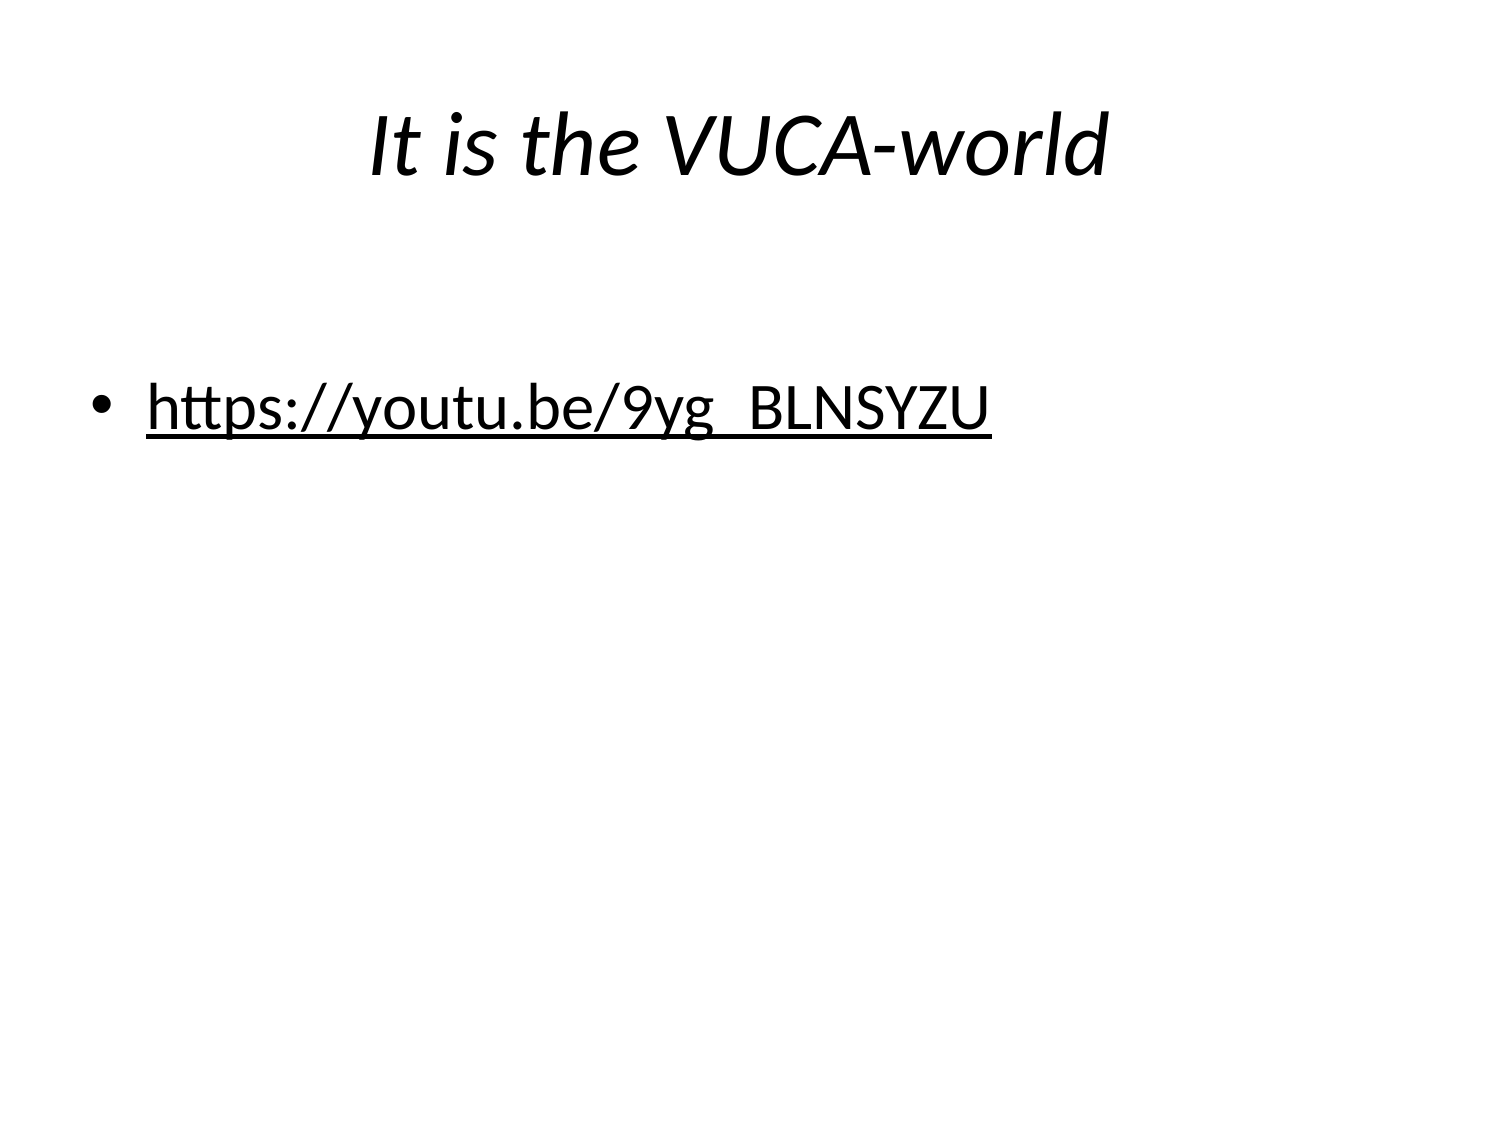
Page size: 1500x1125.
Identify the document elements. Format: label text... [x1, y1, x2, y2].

list https://youtu.be/9yg_BLNSYZU [75, 262, 1425, 1005]
title It is the VUCA-world [75, 45, 1425, 233]
